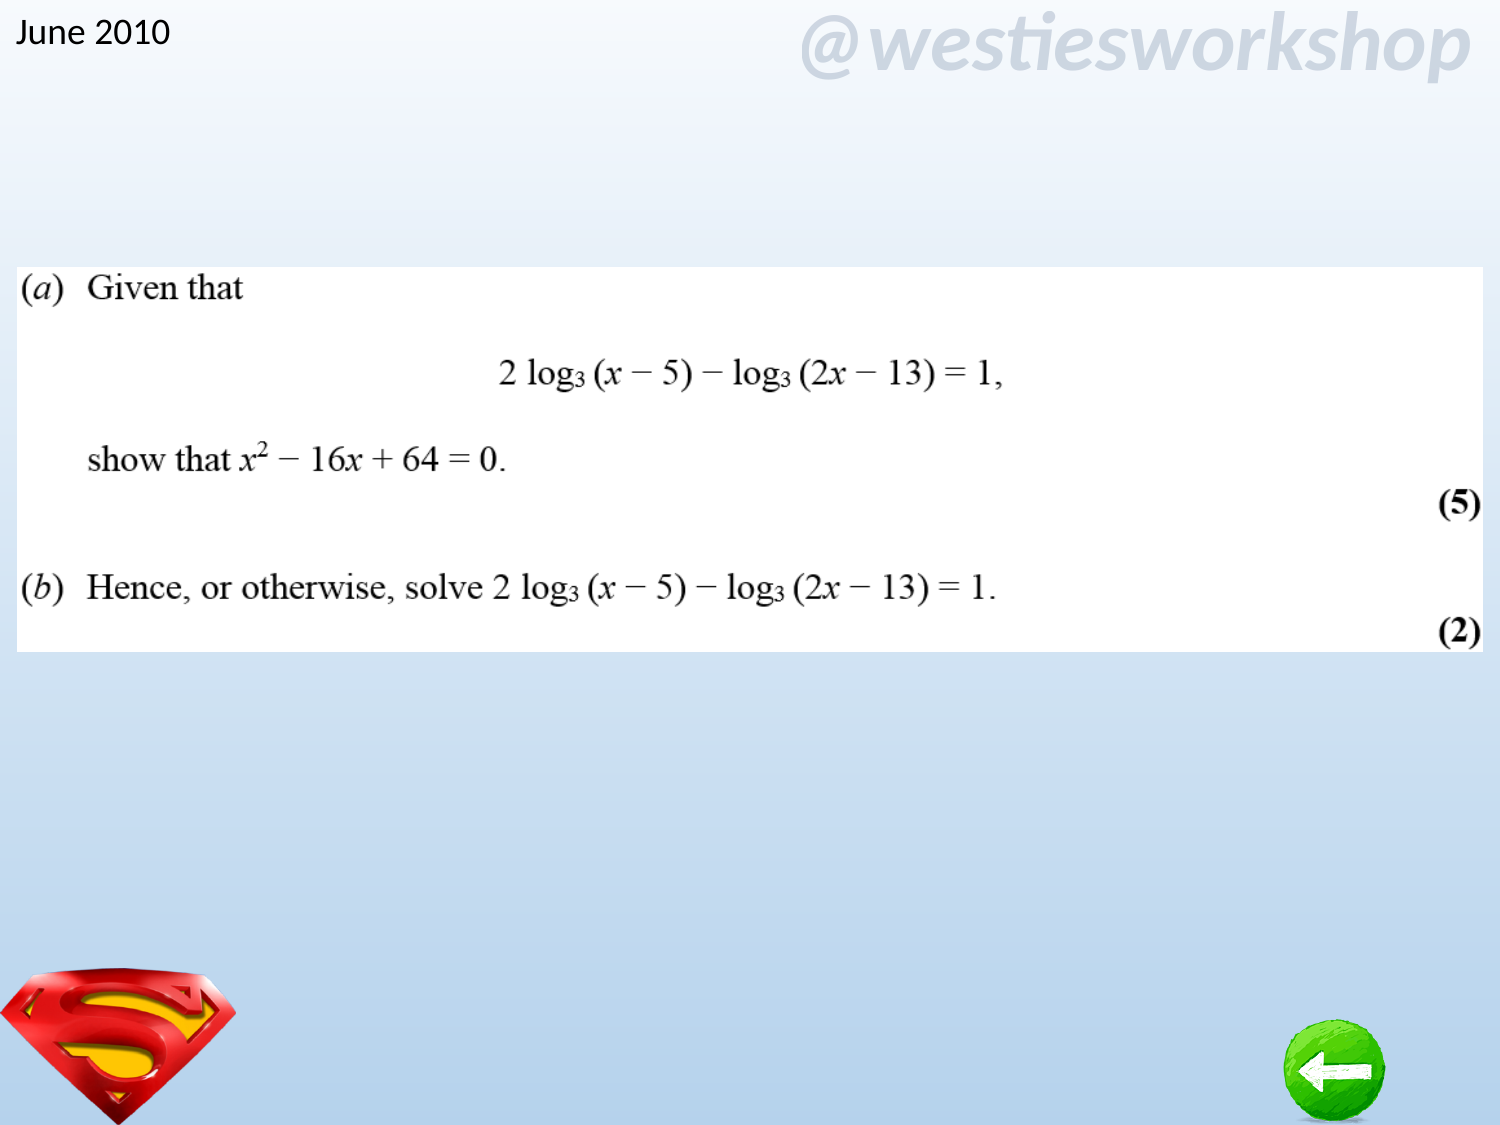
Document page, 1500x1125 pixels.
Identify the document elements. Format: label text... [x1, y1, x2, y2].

picture [1281, 1019, 1387, 1125]
picture [0, 968, 236, 1125]
picture [17, 267, 1483, 653]
text_box June 2010 [1, 0, 186, 60]
